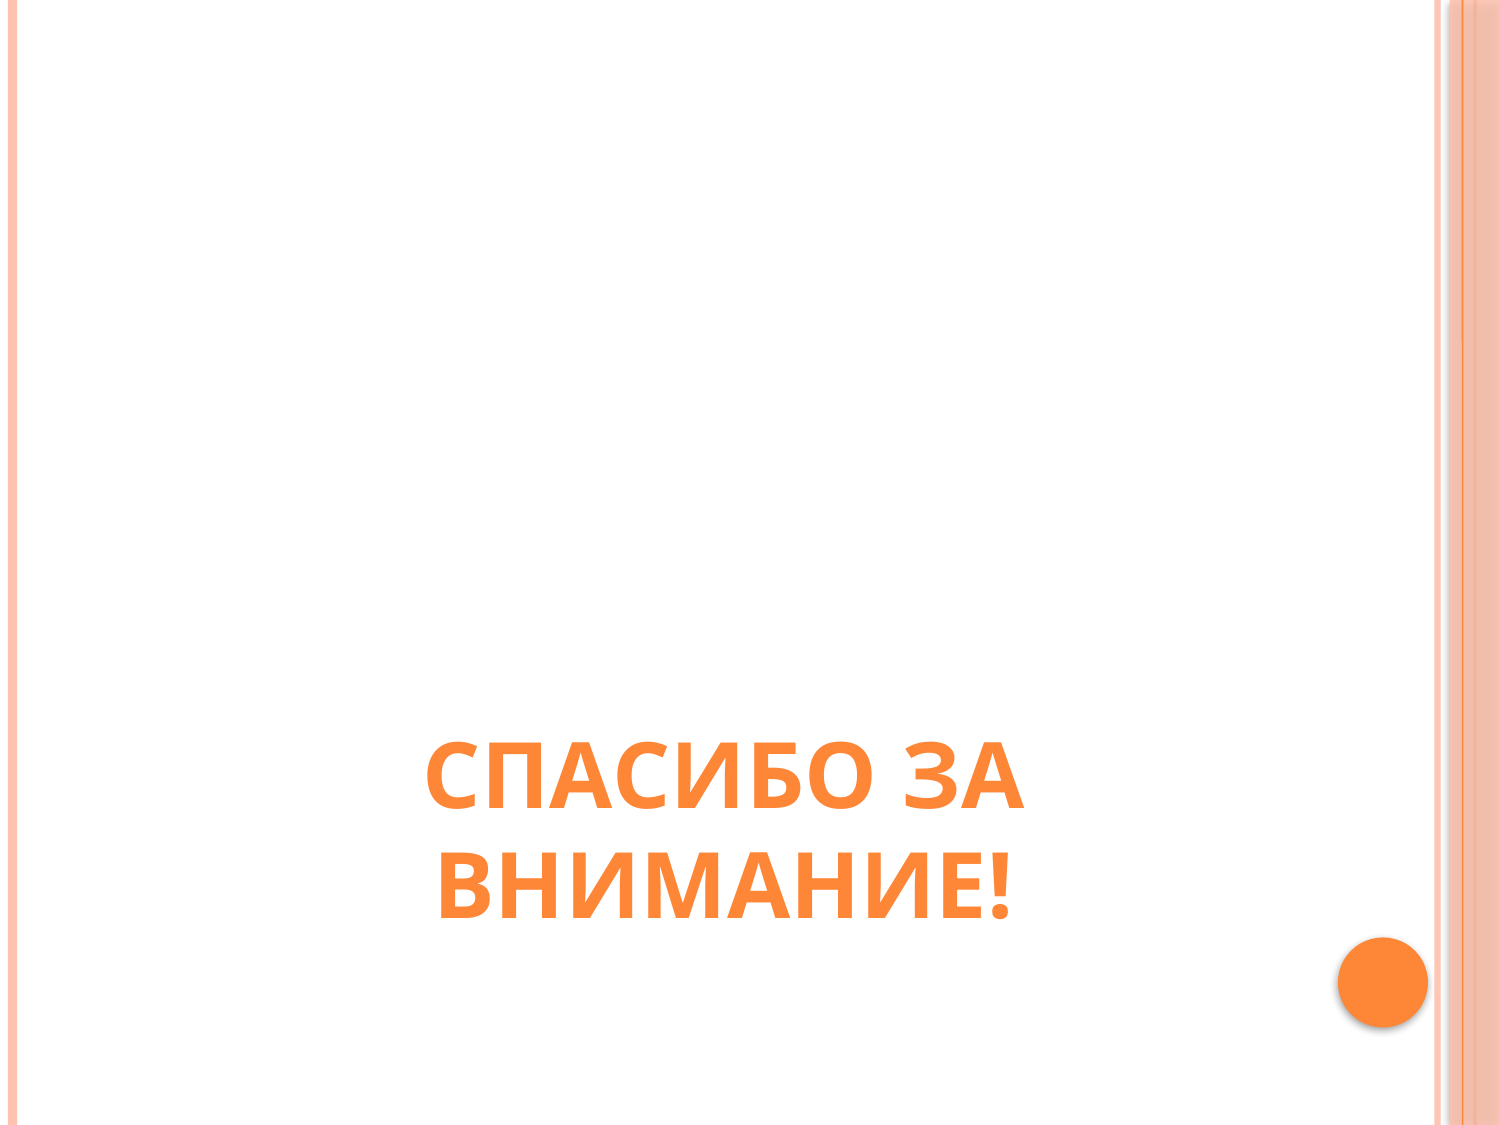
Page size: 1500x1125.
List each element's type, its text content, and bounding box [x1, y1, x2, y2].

list Спасибо за внимание! [206, 491, 1241, 969]
